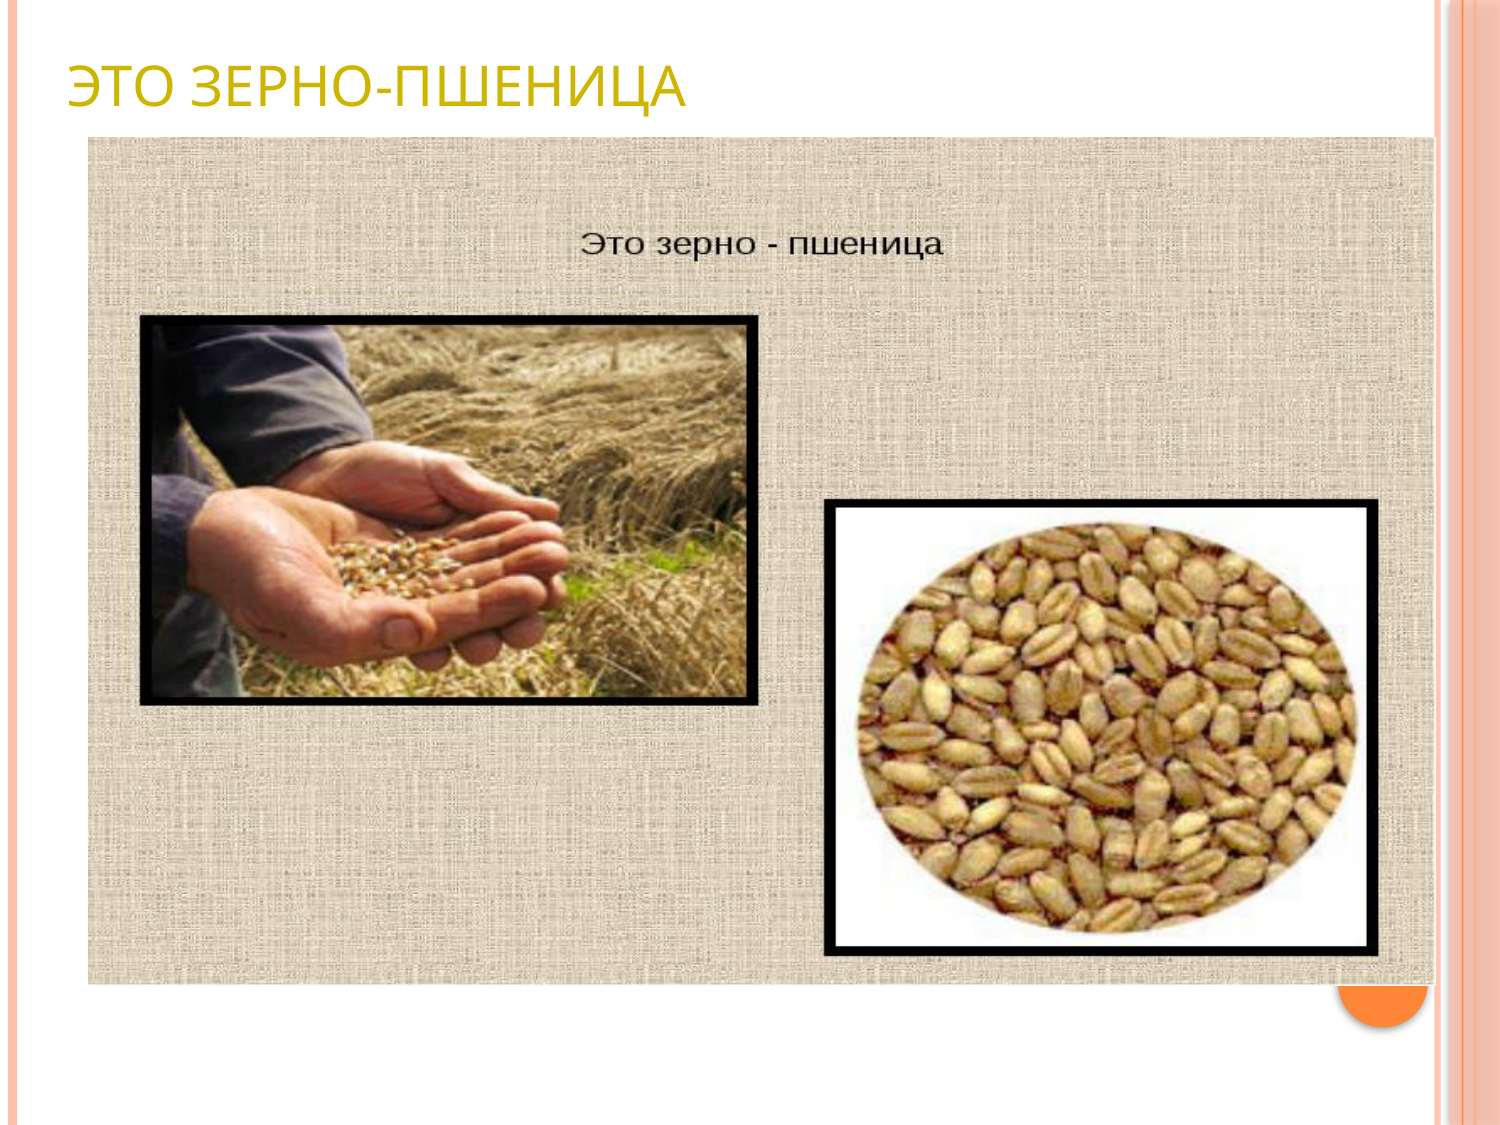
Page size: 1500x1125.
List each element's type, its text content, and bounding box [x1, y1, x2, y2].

title Это зерно-пшеница [53, 42, 1404, 126]
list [87, 136, 1436, 986]
